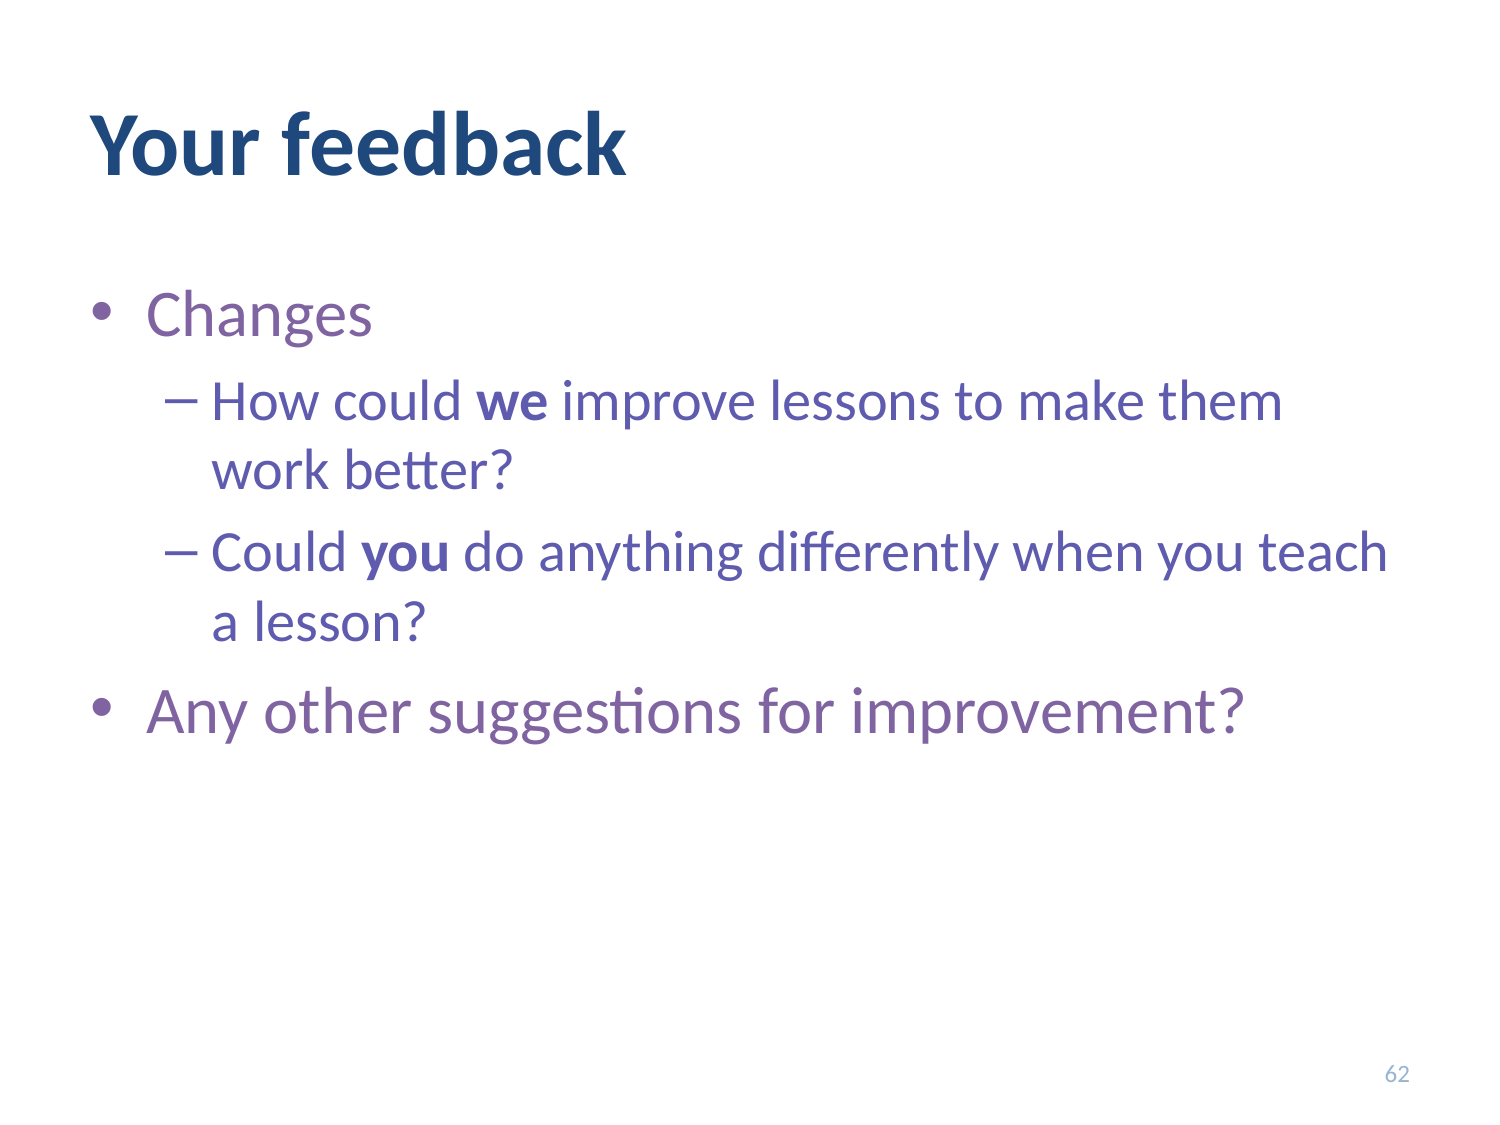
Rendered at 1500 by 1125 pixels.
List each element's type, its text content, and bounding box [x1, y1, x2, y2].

list Changes How could we improve lessons to make them work better? Could you do anything differently when you teach a lesson? Any other suggestions for improvement? [75, 262, 1425, 1005]
title Your feedback [75, 45, 1425, 233]
slide_number 62 [1074, 1042, 1425, 1103]
